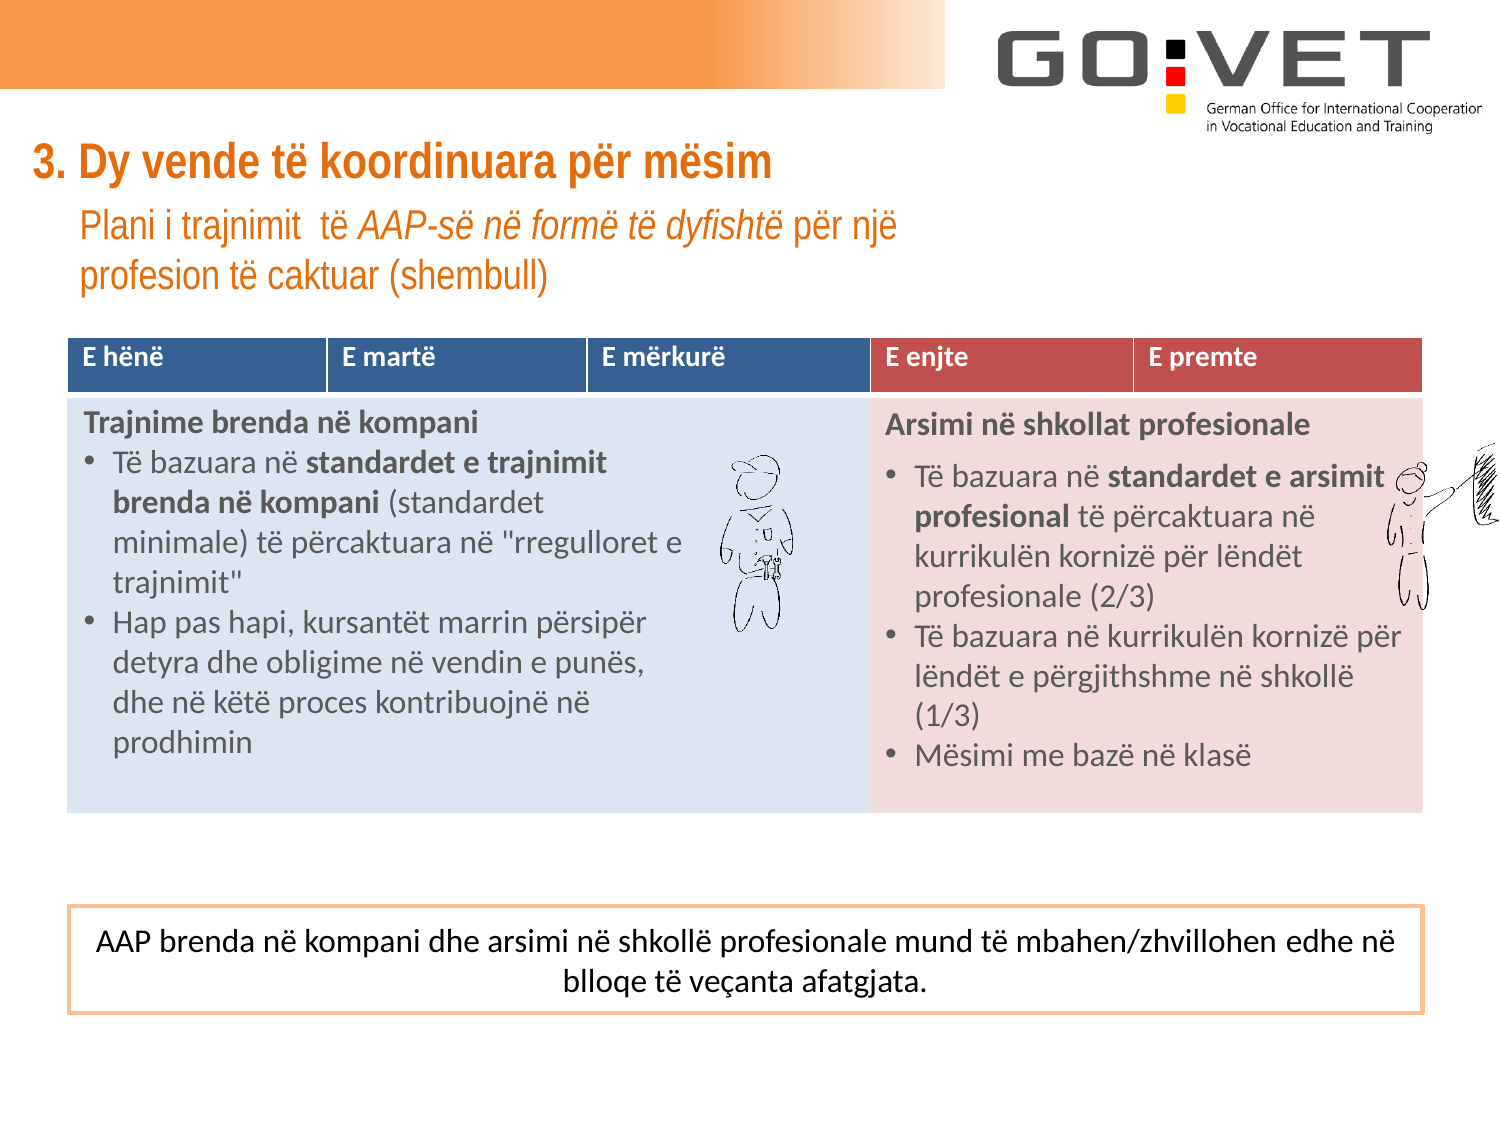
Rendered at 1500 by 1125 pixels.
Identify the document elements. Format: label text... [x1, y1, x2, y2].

text_box Plani i trajnimit të AAP-së në formë të dyfishtë për një profesion të caktuar (shembull) [64, 190, 975, 305]
picture [719, 455, 794, 633]
table_header E hënë [68, 338, 326, 392]
table_header E martë [328, 338, 586, 392]
picture [1387, 443, 1500, 610]
table_header E enjte [871, 338, 1133, 392]
title 3. Dy vende të koordinuara për mësim [17, 122, 1353, 194]
text_box Arsimi në shkollat profesionale Të bazuara në standardet e arsimit profesional të përcaktuara në kurrikulën kornizë për lëndët profesionale (2/3) Të bazuara në kurrikulën kornizë për lëndët e përgjithshme në shkollë (1/3) Mësimi me bazë në klasë [870, 394, 1436, 781]
table_header E mërkurë [588, 338, 870, 392]
text_box [65, 389, 868, 815]
text_box [868, 398, 1425, 815]
table_header E premte [1134, 338, 1422, 392]
text_box Trajnime brenda në kompani Të bazuara në standardet e trajnimit brenda në kompani (standardet minimale) të përcaktuara në "rregulloret e trajnimit" Hap pas hapi, kursantët marrin përsipër detyra dhe obligime në vendin e punës, dhe në këtë proces kontribuojnë në prodhimin [68, 398, 701, 768]
picture [998, 31, 1483, 134]
text_box AAP brenda në kompani dhe arsimi në shkollë profesionale mund të mbahen/zhvillohen edhe në blloqe të veçanta afatgjata. [67, 904, 1425, 1015]
